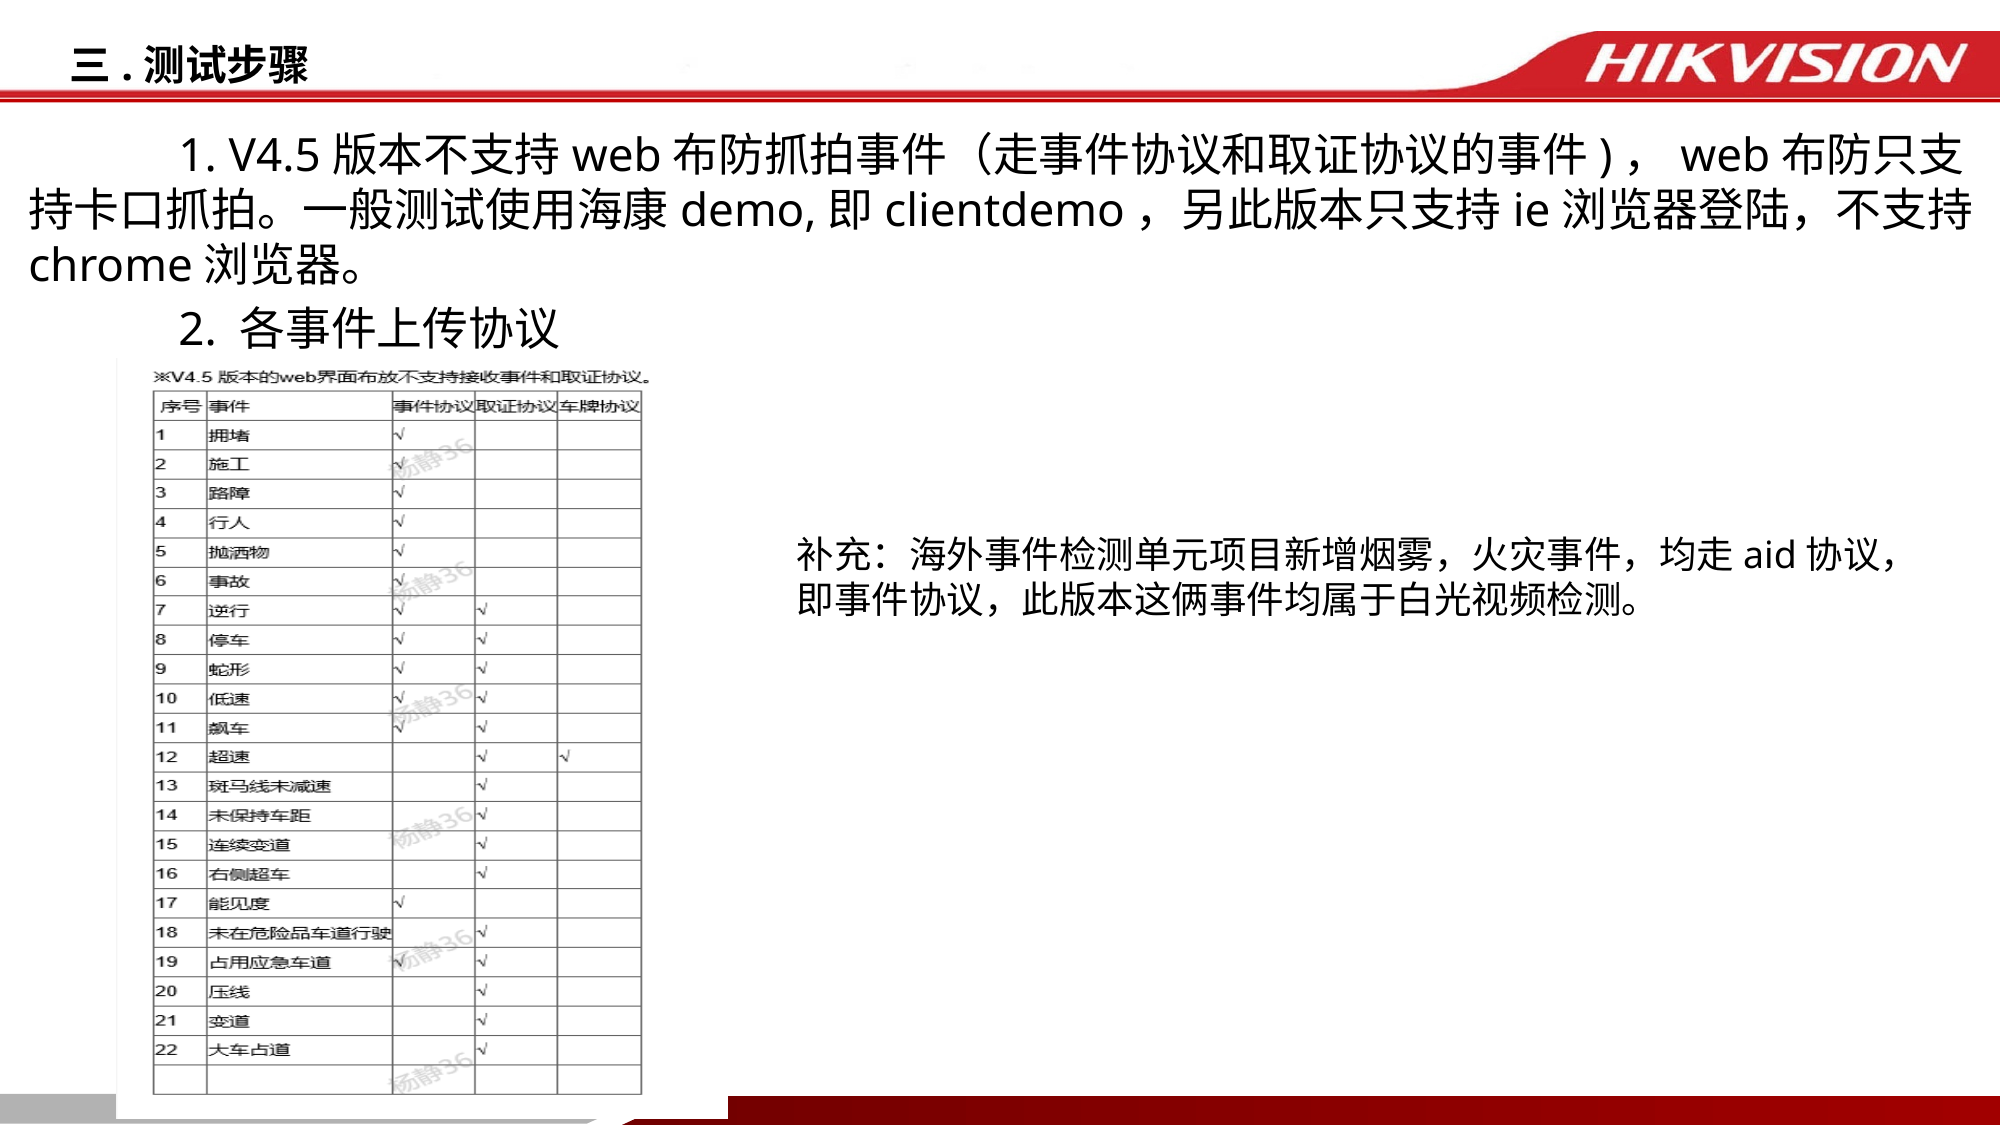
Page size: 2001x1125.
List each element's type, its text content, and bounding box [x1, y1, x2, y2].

title 三.测试步骤 [54, 31, 1205, 88]
picture [0, 31, 2000, 99]
picture [116, 358, 728, 1119]
text_box 补充：海外事件检测单元项目新增烟雾，火灾事件，均走aid协议，即事件协议，此版本这俩事件均属于白光视频检测。 [781, 524, 1969, 629]
list 1. V4.5版本不支持web布防抓拍事件（走事件协议和取证协议的事件)，web布防只支持卡口抓拍。一般测试使用海康demo,即clientdemo，另此版本只支持ie浏览器登陆，不支持chrome浏览器。 2. 各事件上传协议 [13, 118, 2000, 1088]
